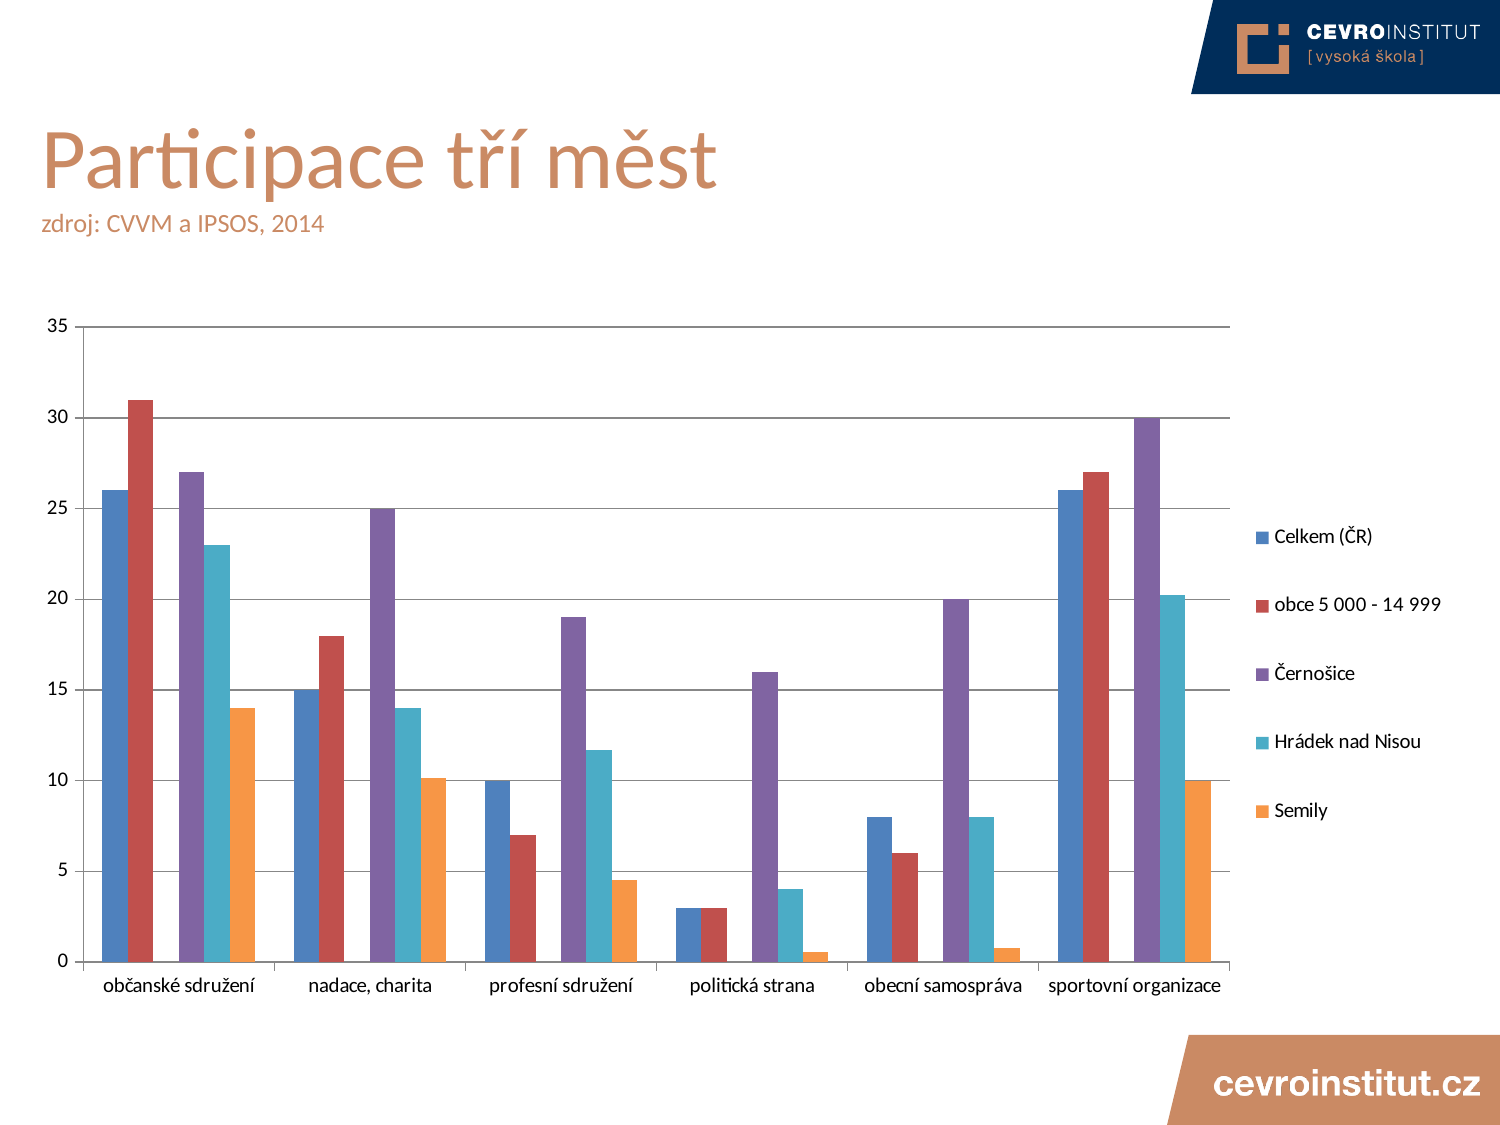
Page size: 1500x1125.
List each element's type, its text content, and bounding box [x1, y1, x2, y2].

picture [1214, 1069, 1480, 1096]
title Participace tří měst zdroj: CVVM a IPSOS, 2014 [0, 94, 1500, 246]
chart [17, 302, 1471, 1012]
picture [1237, 24, 1480, 74]
